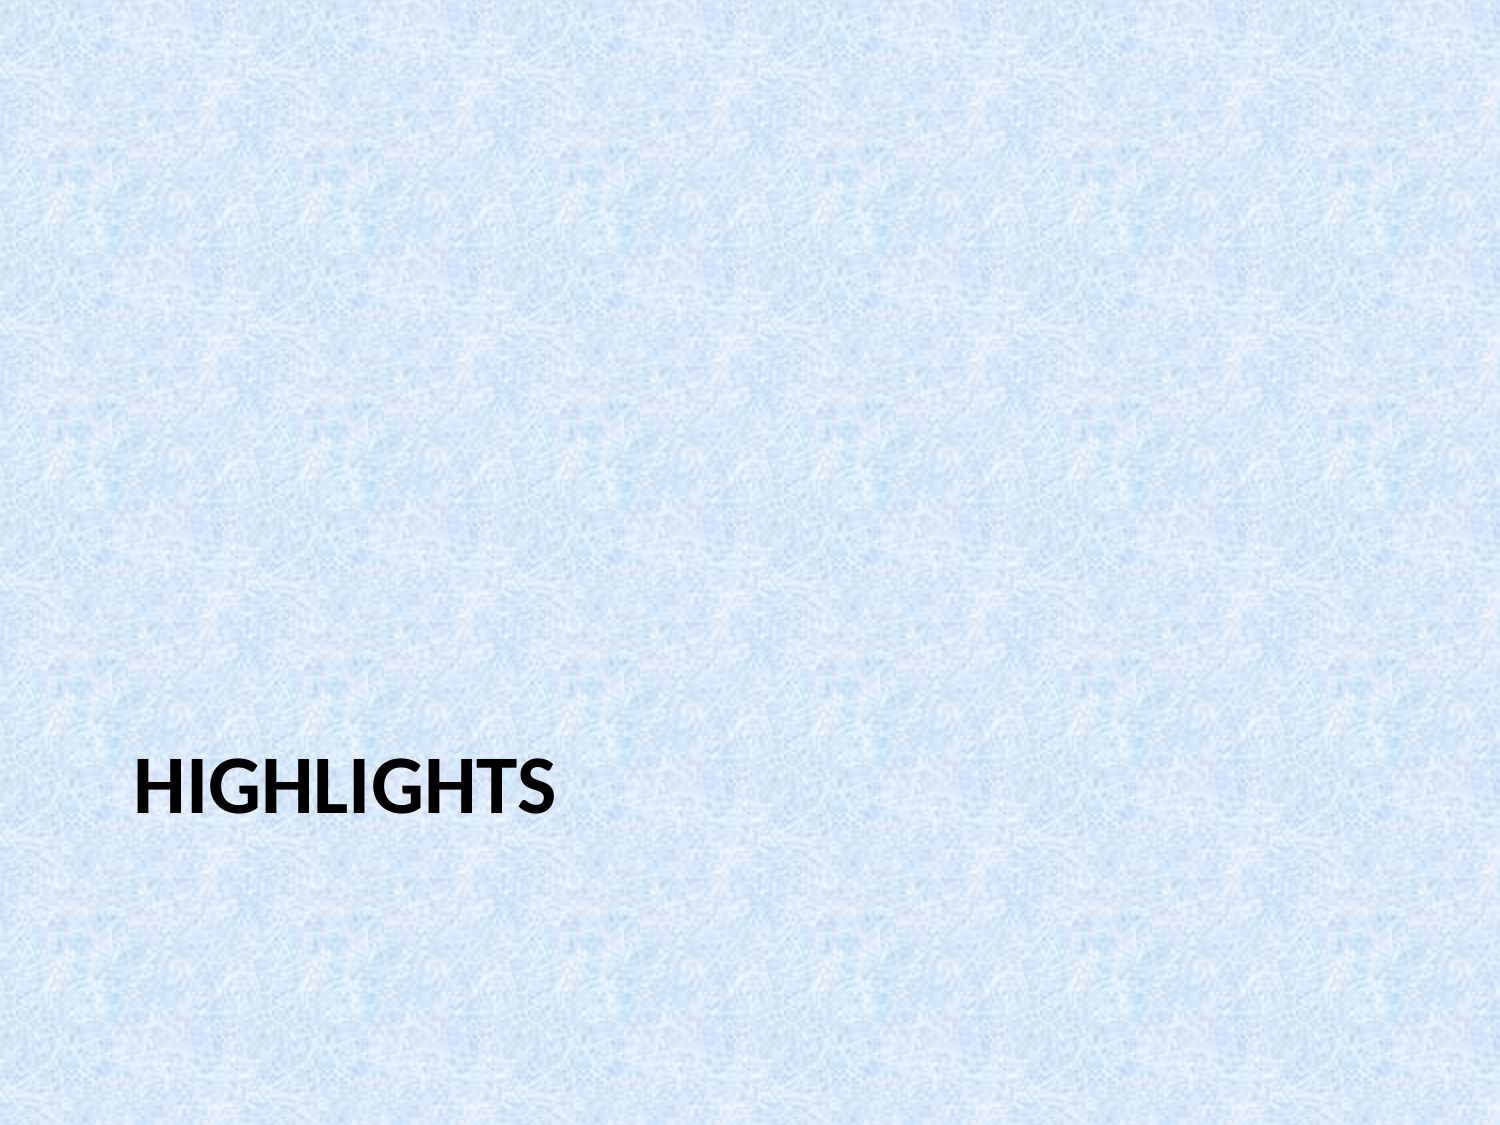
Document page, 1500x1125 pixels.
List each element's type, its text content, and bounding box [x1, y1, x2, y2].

title Highlights [118, 722, 1394, 947]
picture [0, 0, 1500, 1125]
